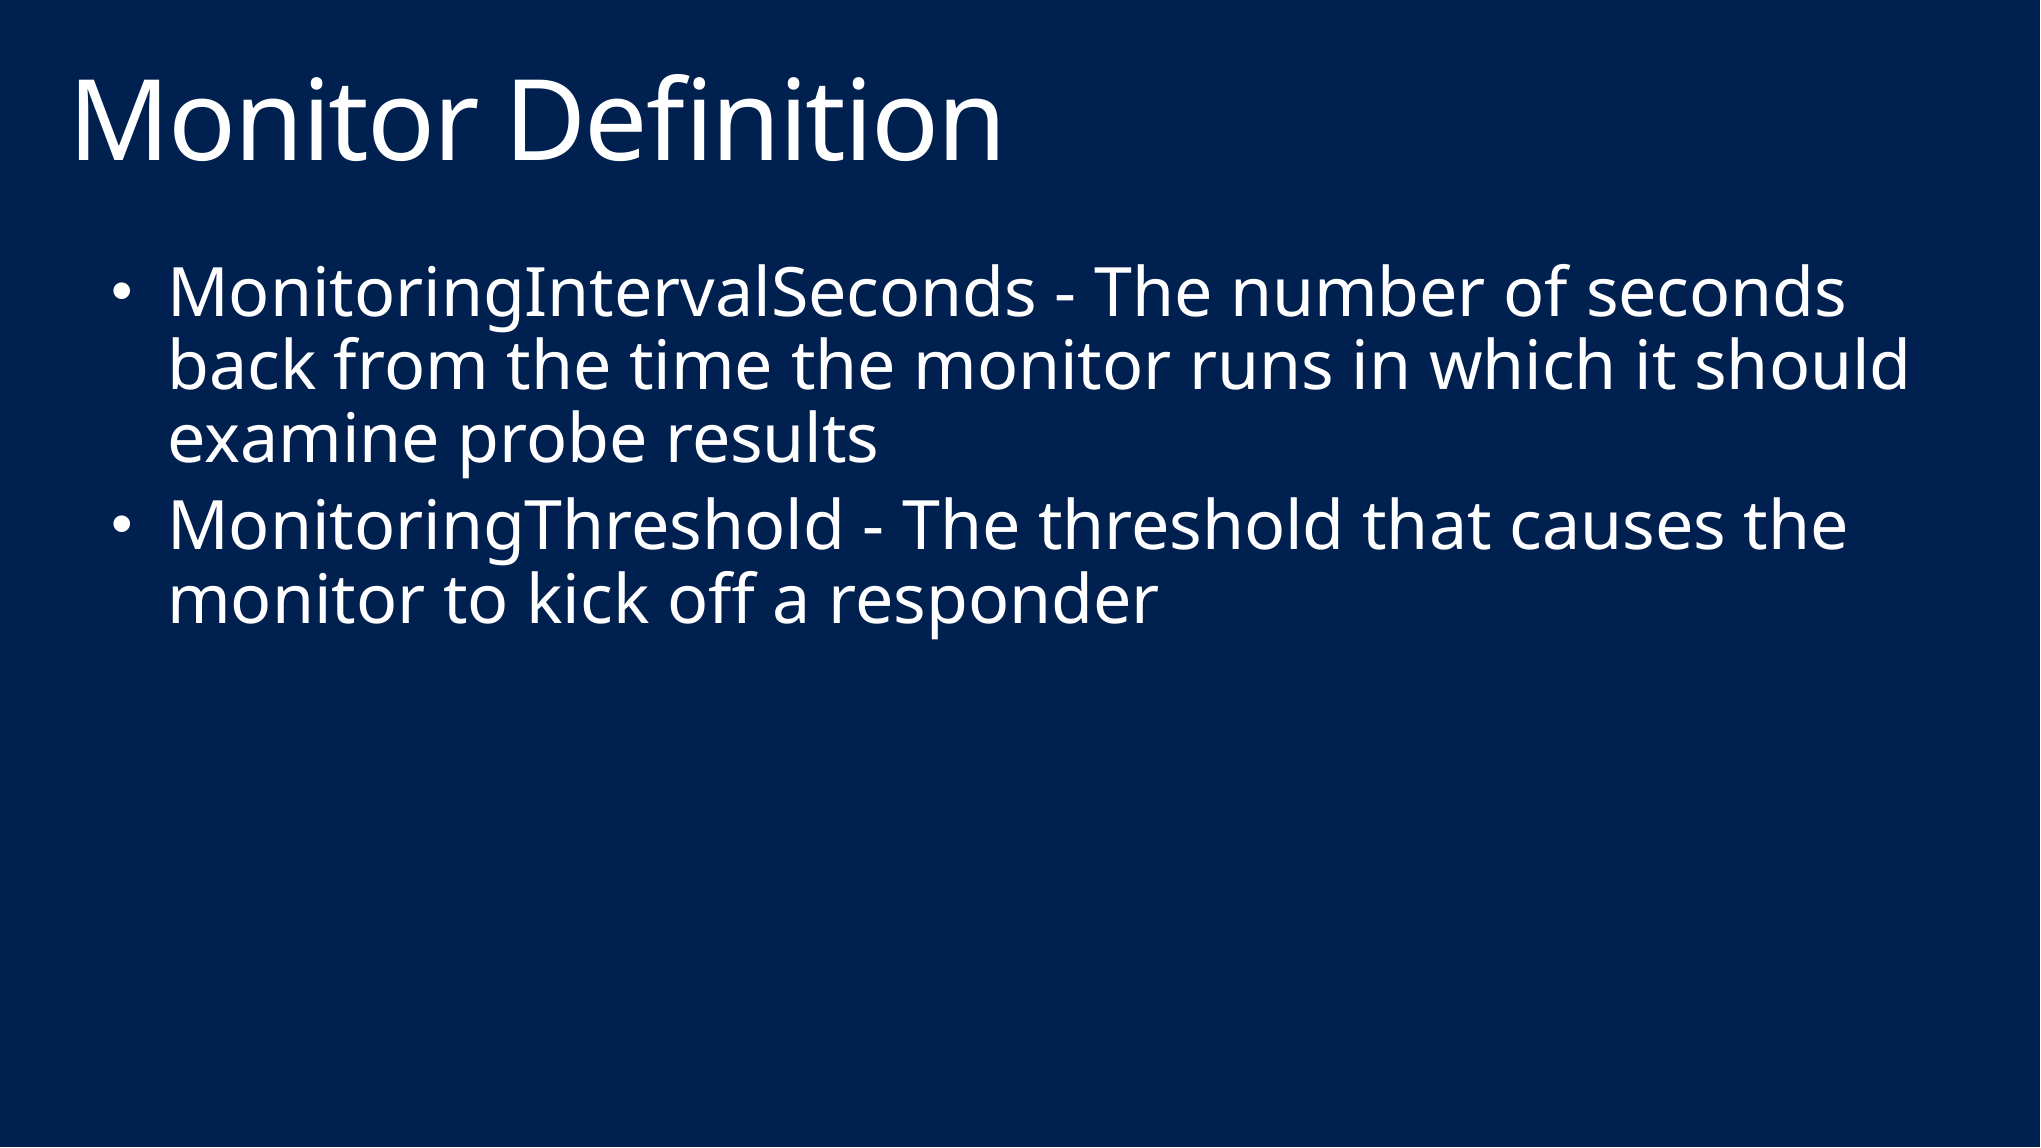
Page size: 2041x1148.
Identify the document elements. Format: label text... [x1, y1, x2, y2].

title Monitor Definition [45, 48, 1996, 200]
list MonitoringIntervalSeconds - The number of seconds back from the time the monitor runs in which it should examine probe results MonitoringThreshold - The threshold that causes the monitor to kick off a responder [87, 242, 1953, 761]
